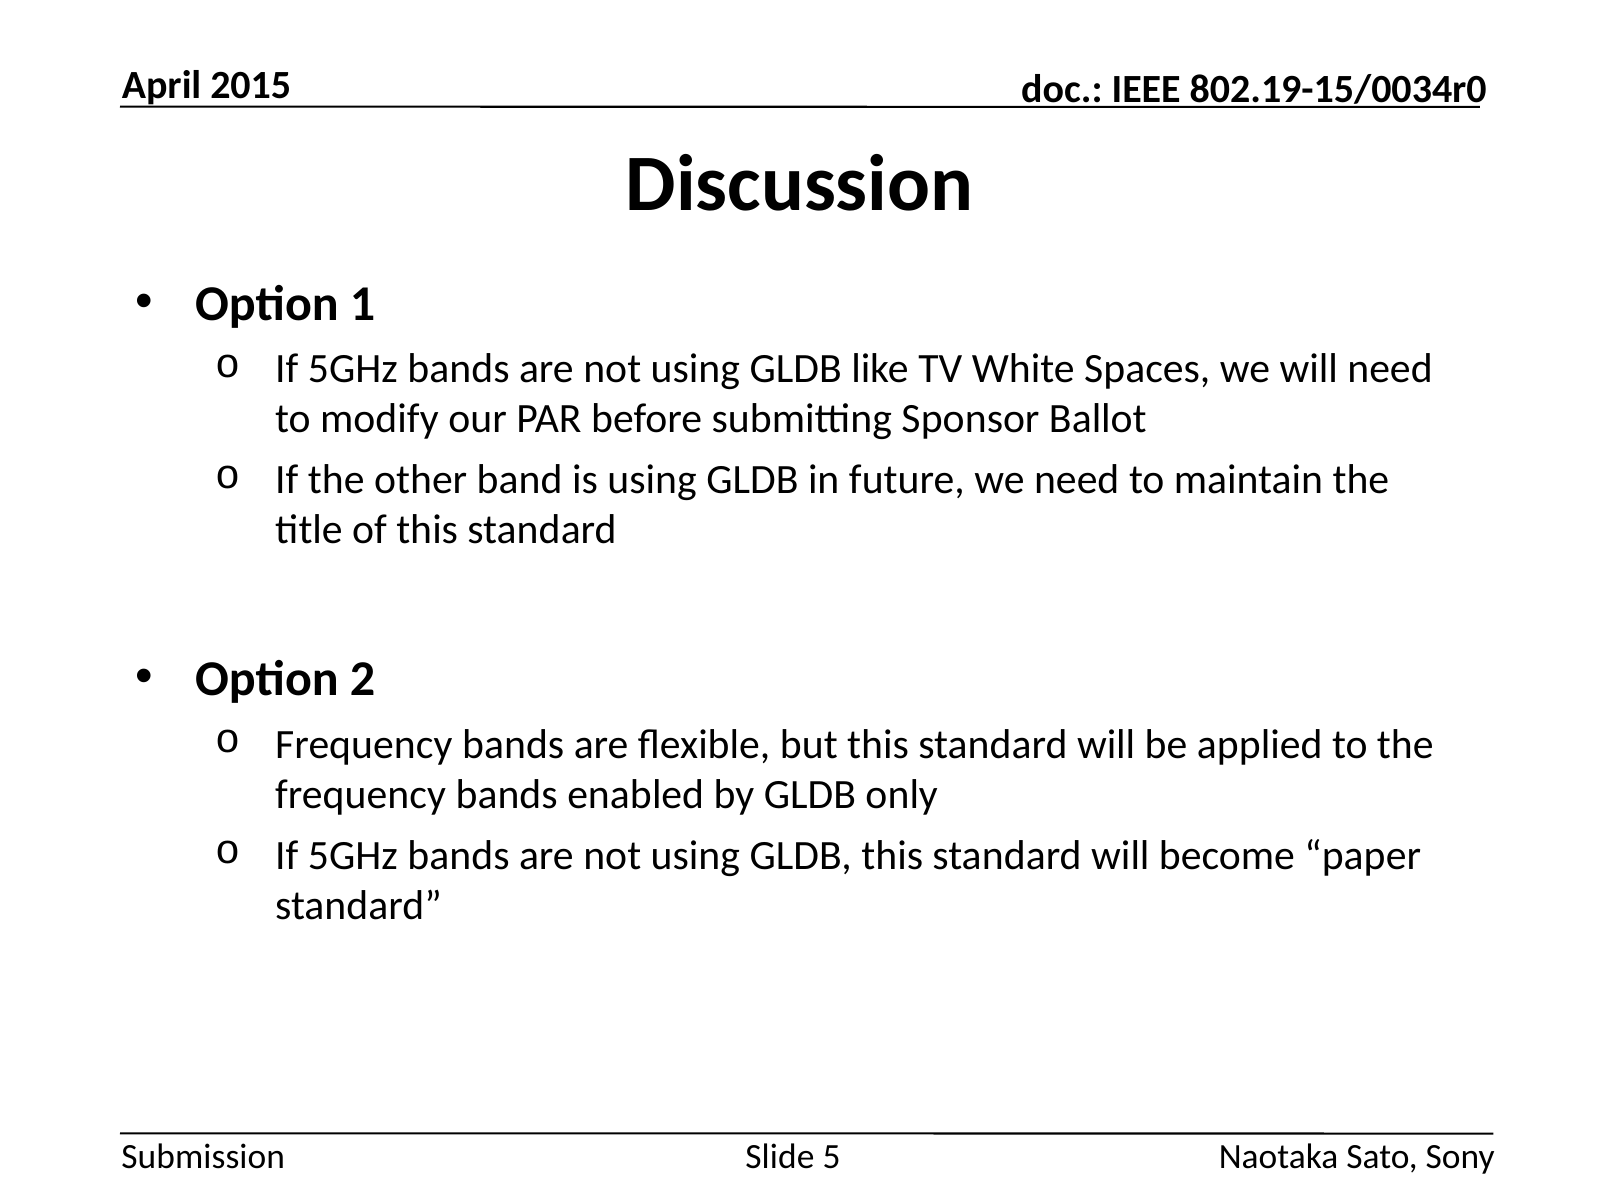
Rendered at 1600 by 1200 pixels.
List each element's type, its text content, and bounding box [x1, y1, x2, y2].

title Discussion [119, 119, 1480, 238]
list Option 1 If 5GHz bands are not using GLDB like TV White Spaces, we will need to modify our PAR before submitting Sponsor Ballot If the other band is using GLDB in future, we need to maintain the title of this standard Option 2 Frequency bands are flexible, but this standard will be applied to the frequency bands enabled by GLDB only If 5GHz bands are not using GLDB, this standard will become “paper standard” [119, 262, 1480, 1126]
slide_number Slide 5 [733, 1132, 854, 1197]
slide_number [121, 58, 451, 107]
footer Naotaka Sato, Sony [937, 1132, 1495, 1174]
